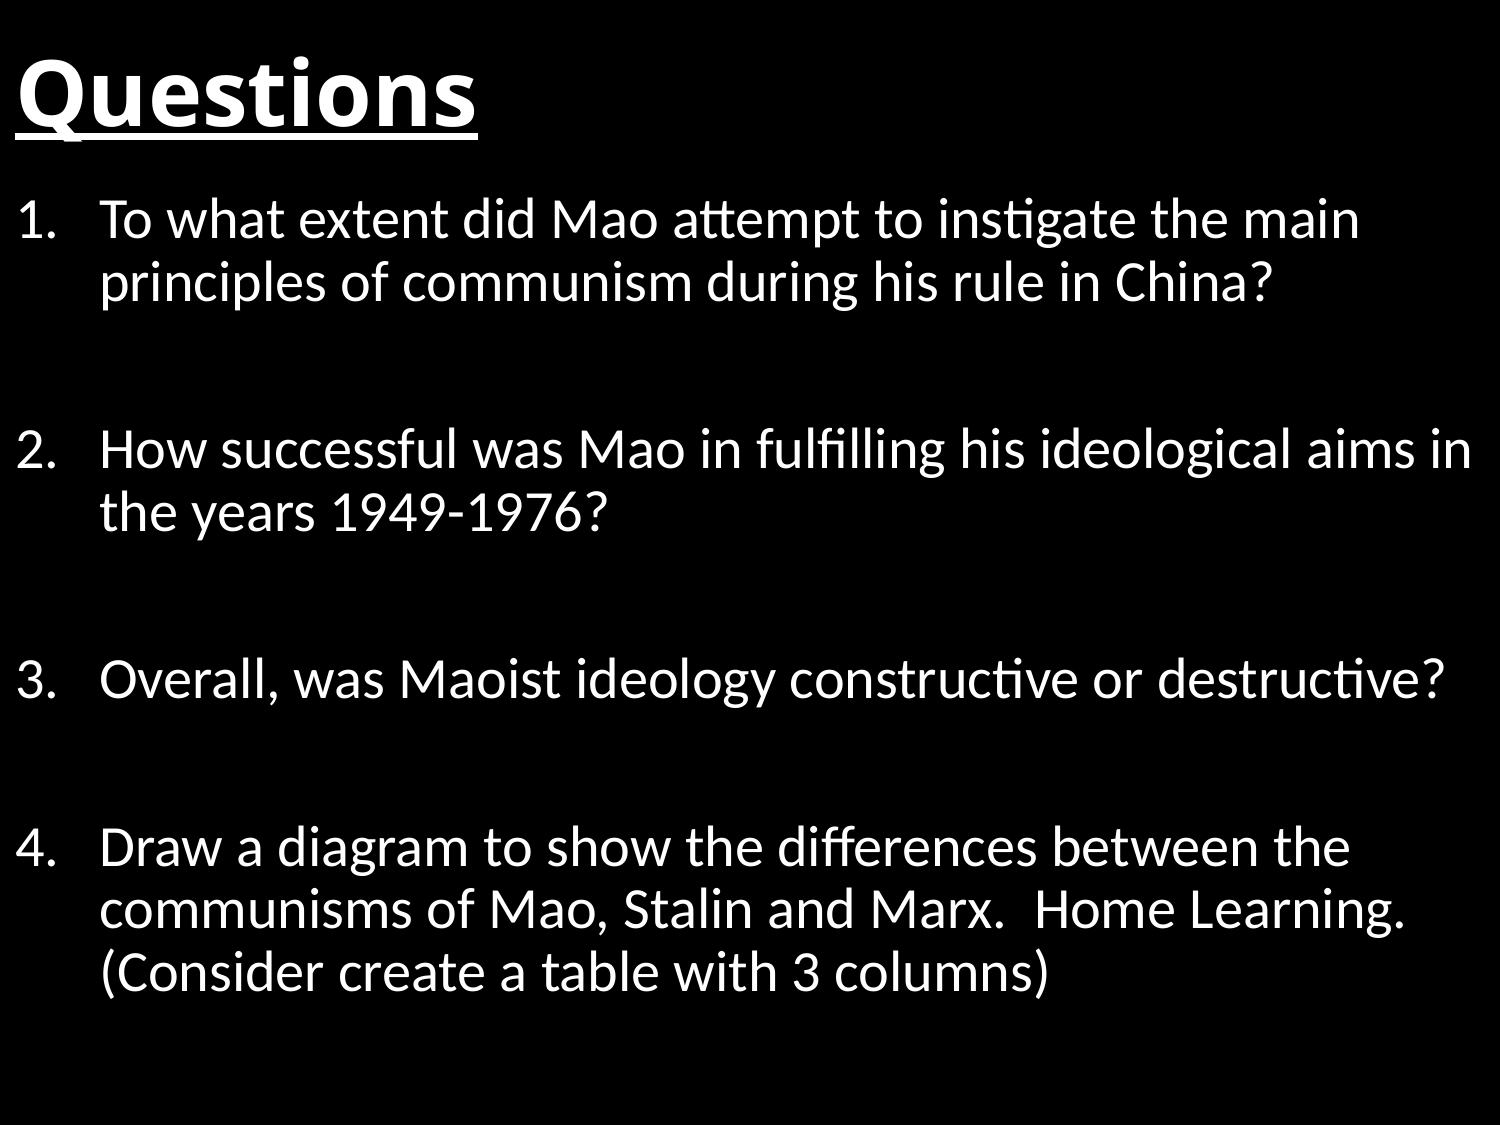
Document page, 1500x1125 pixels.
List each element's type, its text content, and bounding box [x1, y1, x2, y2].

list To what extent did Mao attempt to instigate the main principles of communism during his rule in China? How successful was Mao in fulfilling his ideological aims in the years 1949-1976? Overall, was Maoist ideology constructive or destructive? Draw a diagram to show the differences between the communisms of Mao, Stalin and Marx. Home Learning. (Consider create a table with 3 columns) [0, 180, 1500, 1125]
title Questions [0, 0, 1500, 180]
